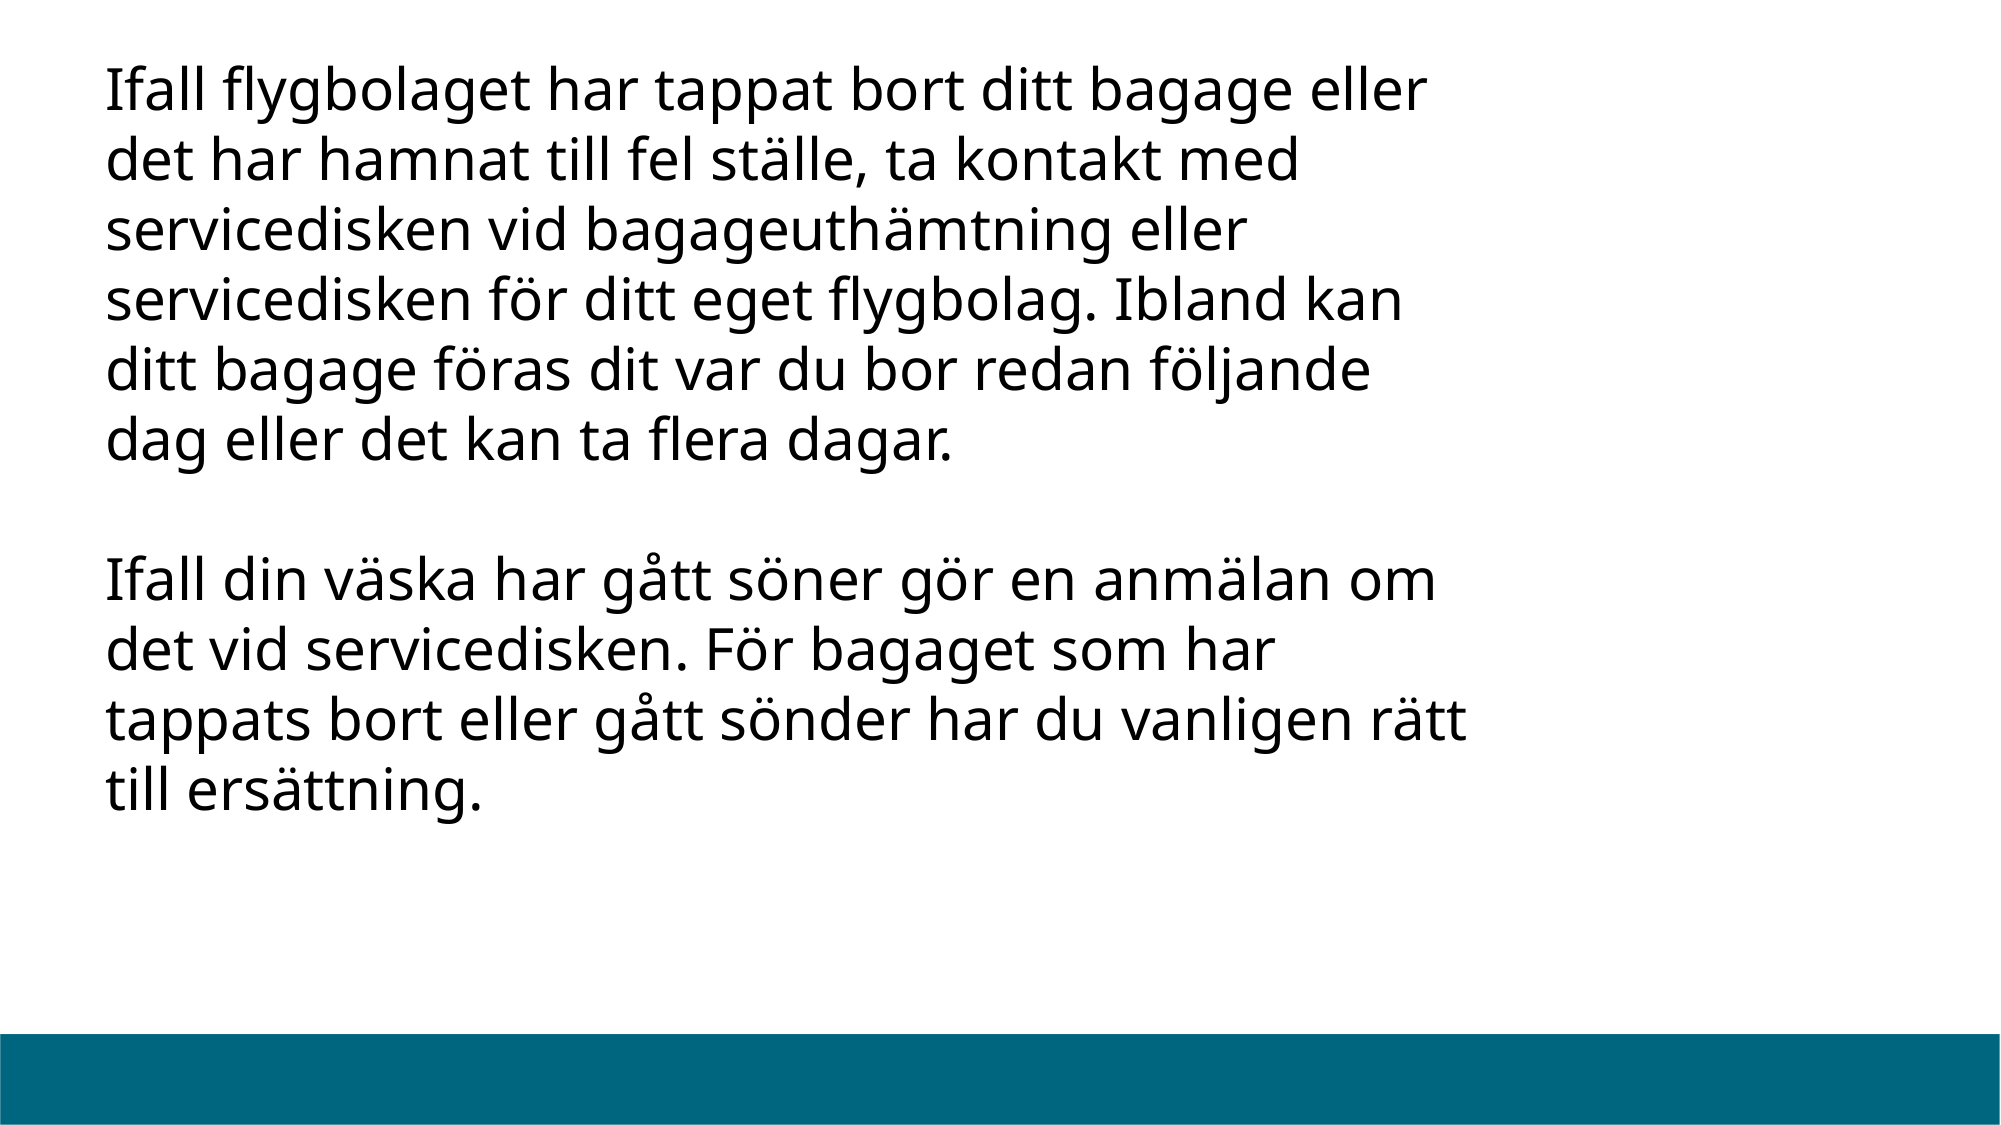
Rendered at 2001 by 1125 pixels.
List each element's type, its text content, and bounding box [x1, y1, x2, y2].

text_box Ifall flygbolaget har tappat bort ditt bagage eller det har hamnat till fel ställe, ta kontakt med servicedisken vid bagageuthämtning eller servicedisken för ditt eget flygbolag. Ibland kan ditt bagage föras dit var du bor redan följande dag eller det kan ta flera dagar. Ifall din väska har gått söner gör en anmälan om det vid servicedisken. För bagaget som har tappats bort eller gått sönder har du vanligen rätt till ersättning. [90, 45, 1500, 1040]
